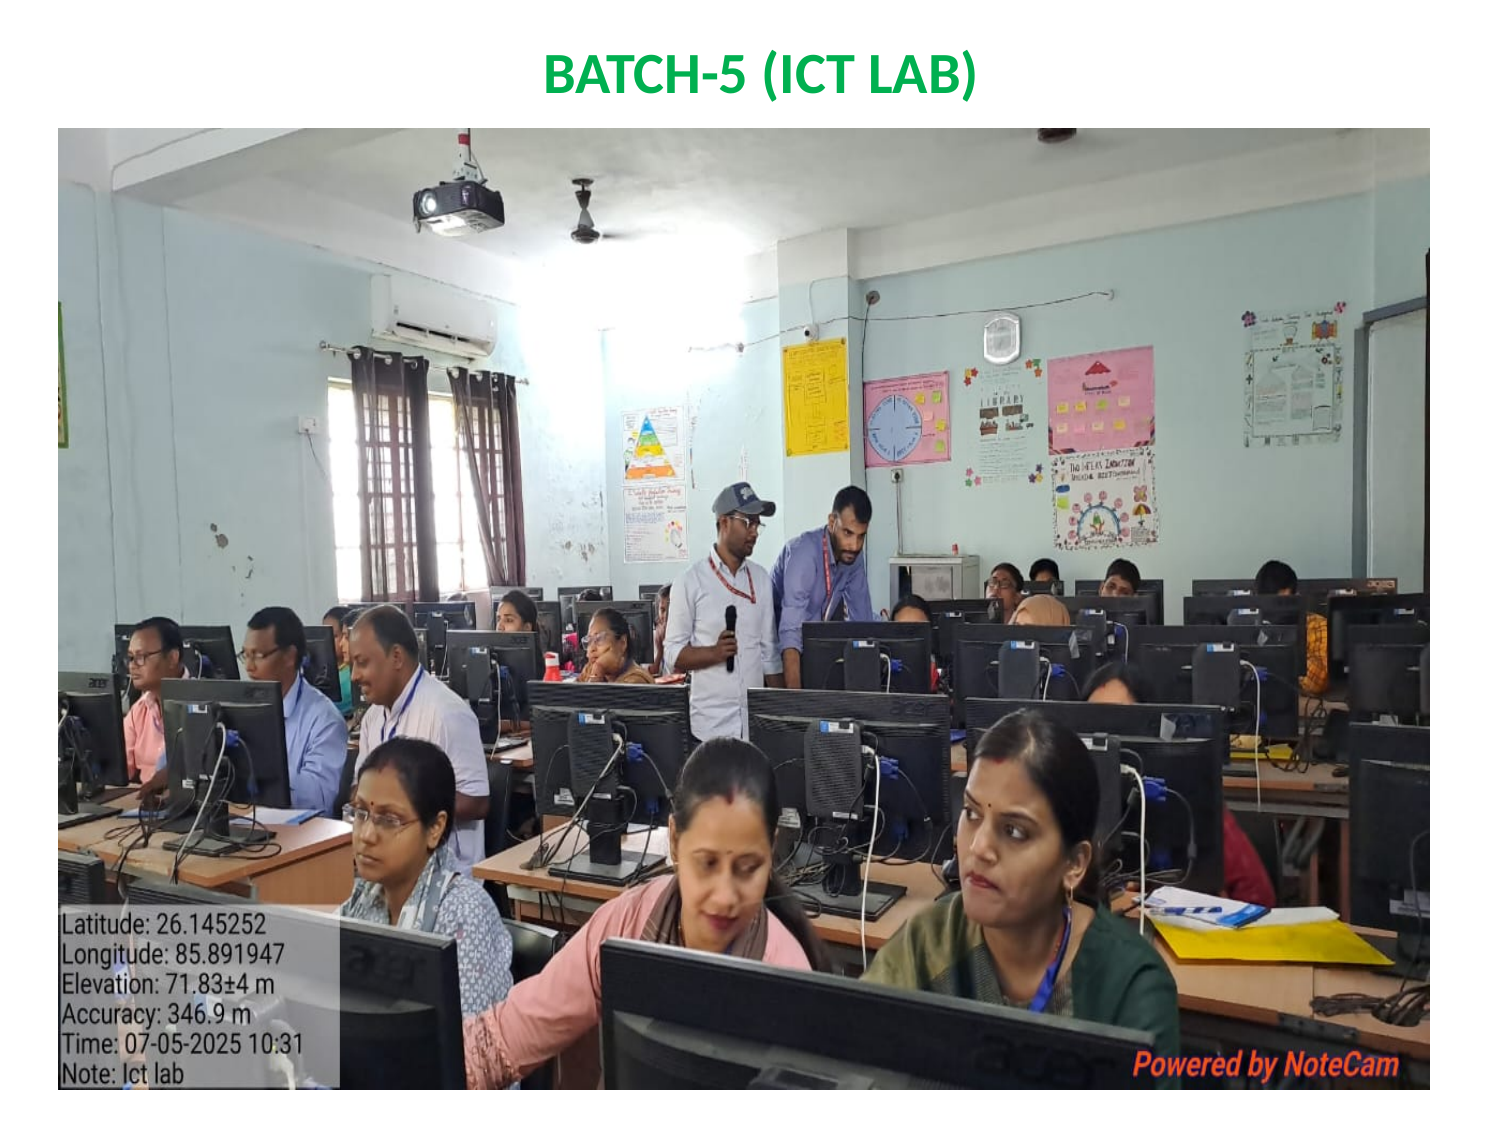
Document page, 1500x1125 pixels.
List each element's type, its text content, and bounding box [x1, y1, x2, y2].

title BATCH-5 (ICT LAB) [123, 23, 1399, 118]
picture [58, 128, 1430, 1091]
